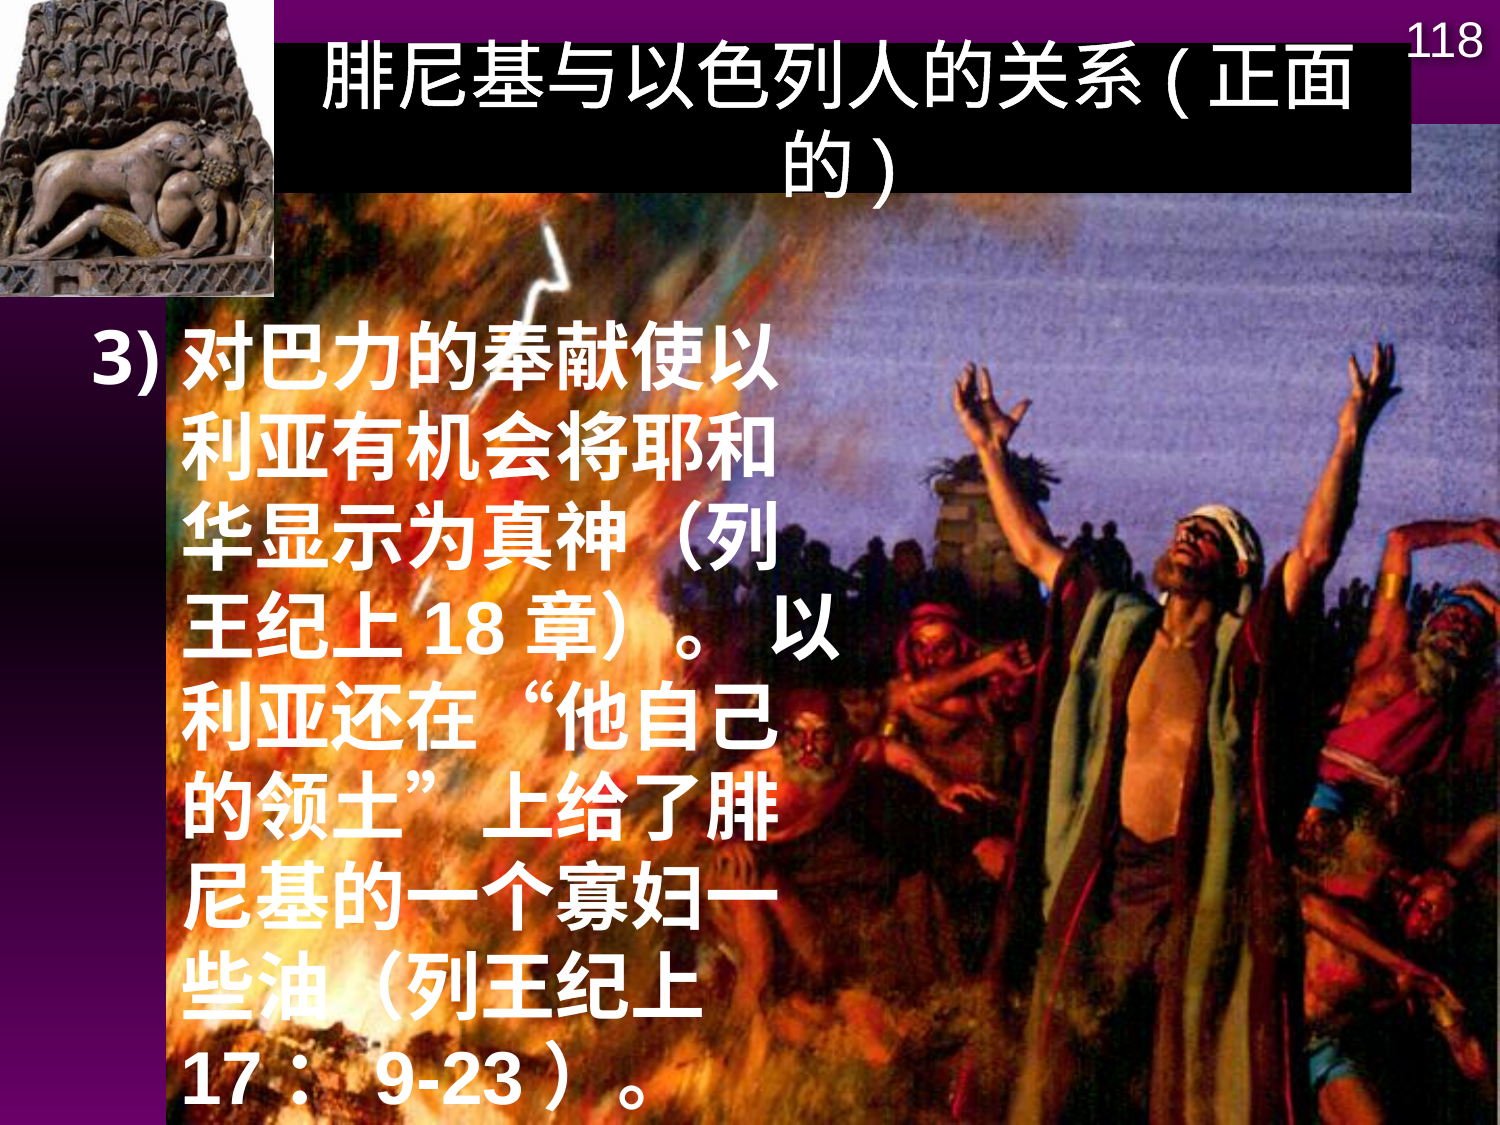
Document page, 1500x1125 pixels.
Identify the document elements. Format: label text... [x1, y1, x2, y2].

title 腓尼基与以色列人的关系(正面的) [279, 42, 1412, 124]
text_box 对巴力的奉献使以利亚有机会将耶和华显示为真神（列王纪上18章）。 以利亚还在“他自己的领土”上给了腓尼基的一个寡妇一些油（列王纪上17：9-23）。 [76, 305, 162, 1125]
text_box 118 [1389, 0, 1500, 75]
picture [0, 0, 1500, 1125]
